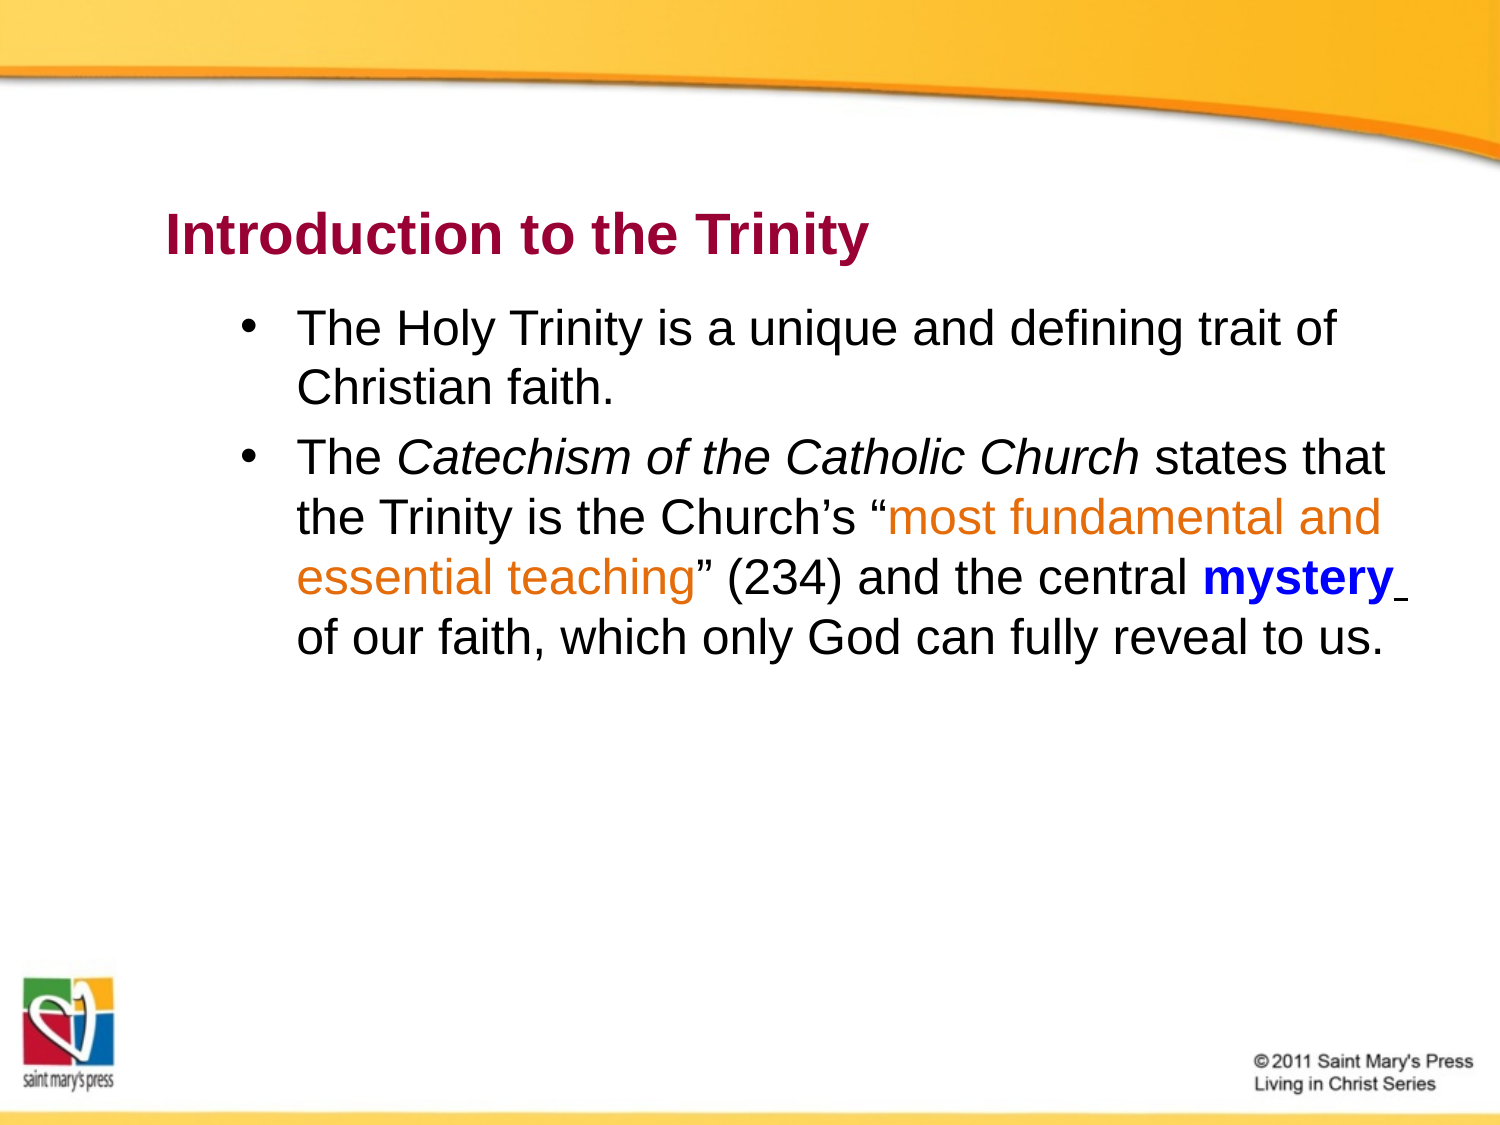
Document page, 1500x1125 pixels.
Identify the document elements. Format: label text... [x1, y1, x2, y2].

list The Holy Trinity is a unique and defining trait of Christian faith. The Catechism of the Catholic Church states that the Trinity is the Church’s “most fundamental and essential teaching” (234) and the central mystery of our faith, which only God can fully reveal to us. [224, 287, 1426, 1006]
title Introduction to the Trinity [149, 187, 1500, 276]
picture [0, 0, 1500, 1125]
